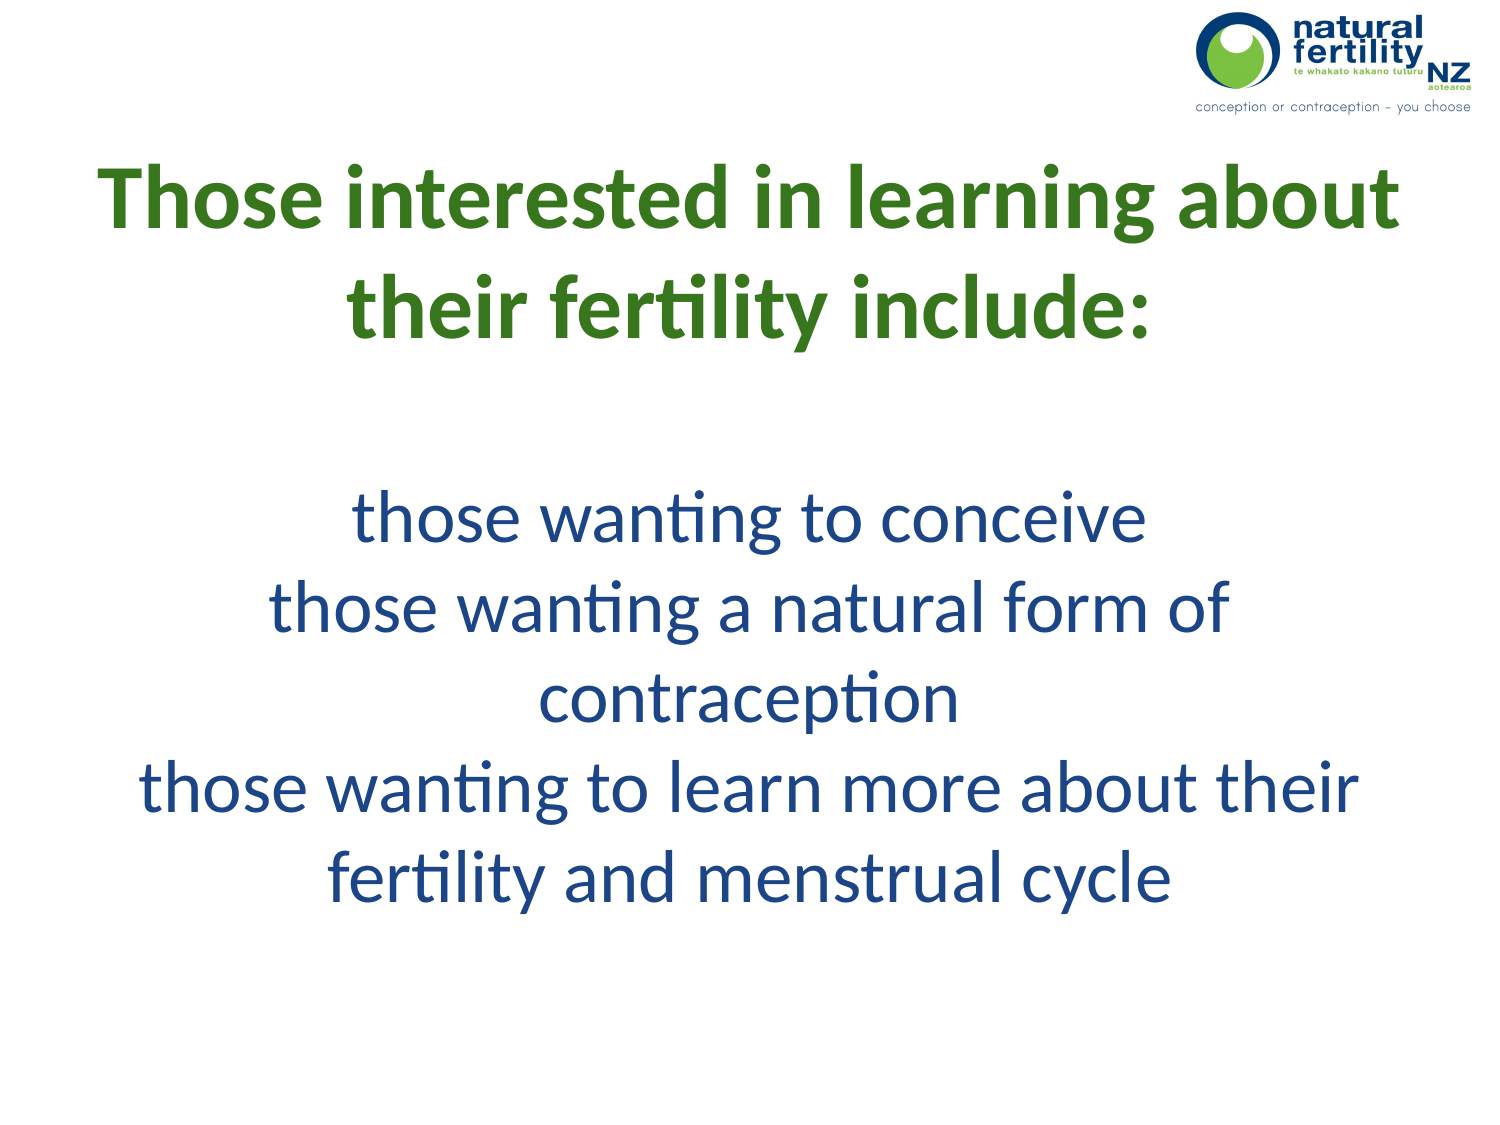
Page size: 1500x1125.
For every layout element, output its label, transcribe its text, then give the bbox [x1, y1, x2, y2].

title Those interested in learning about their fertility include: those wanting to conceive those wanting a natural form of contraception those wanting to learn more about their fertility and menstrual cycle [75, 160, 1425, 894]
picture [1186, 3, 1481, 121]
